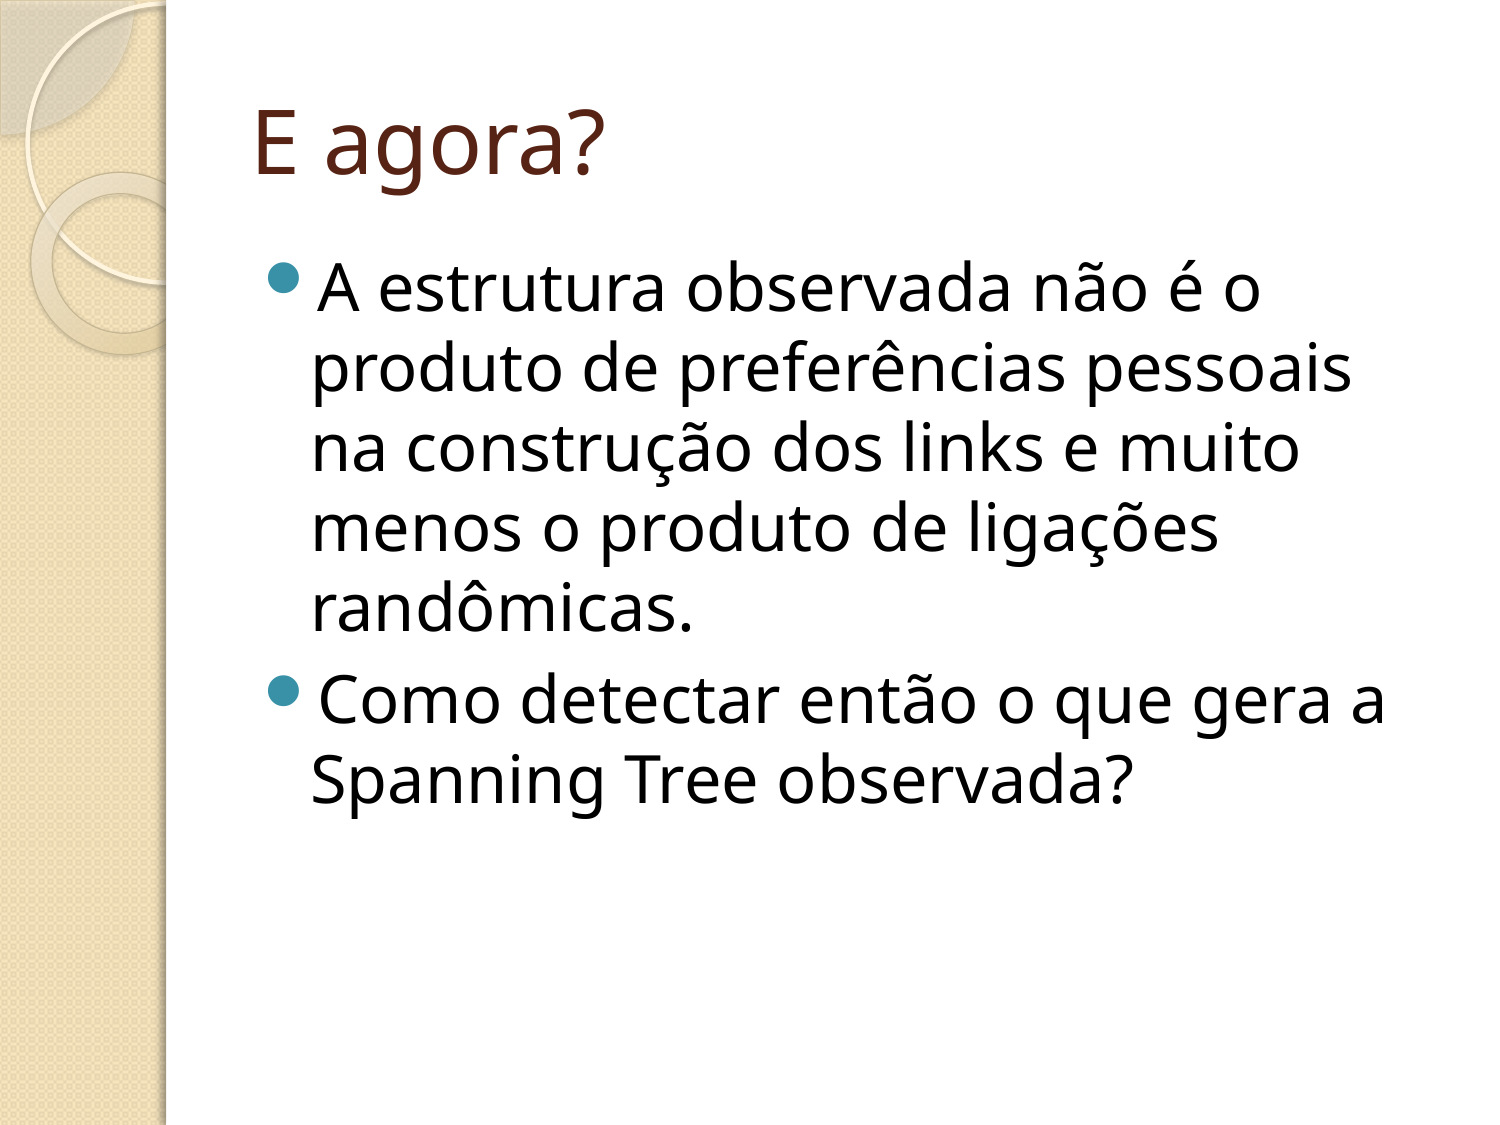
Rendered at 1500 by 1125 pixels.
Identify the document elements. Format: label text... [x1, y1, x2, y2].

title E agora? [235, 45, 1466, 233]
list A estrutura observada não é o produto de preferências pessoais na construção dos links e muito menos o produto de ligações randômicas. Como detectar então o que gera a Spanning Tree observada? [235, 237, 1466, 1025]
